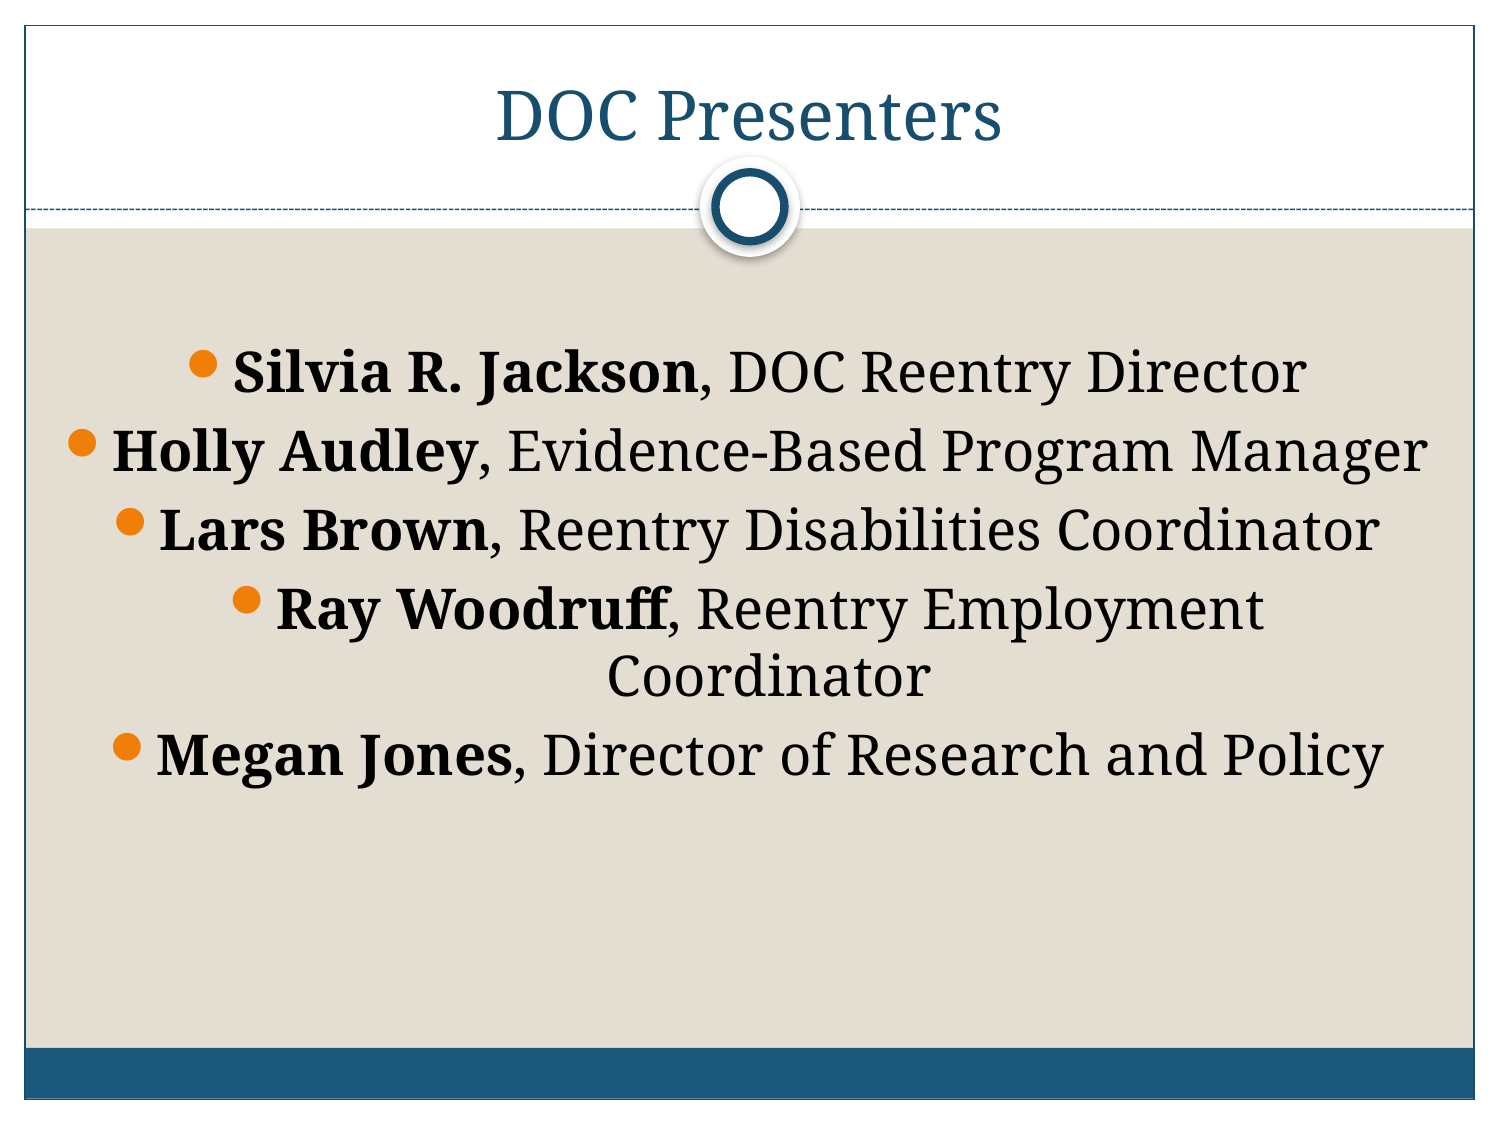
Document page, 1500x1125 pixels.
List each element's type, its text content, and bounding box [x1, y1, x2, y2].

title DOC Presenters [49, 37, 1450, 162]
list Silvia R. Jackson, DOC Reentry Director Holly Audley, Evidence-Based Program Manager Lars Brown, Reentry Disabilities Coordinator Ray Woodruff, Reentry Employment Coordinator Megan Jones, Director of Research and Policy [49, 250, 1445, 1001]
